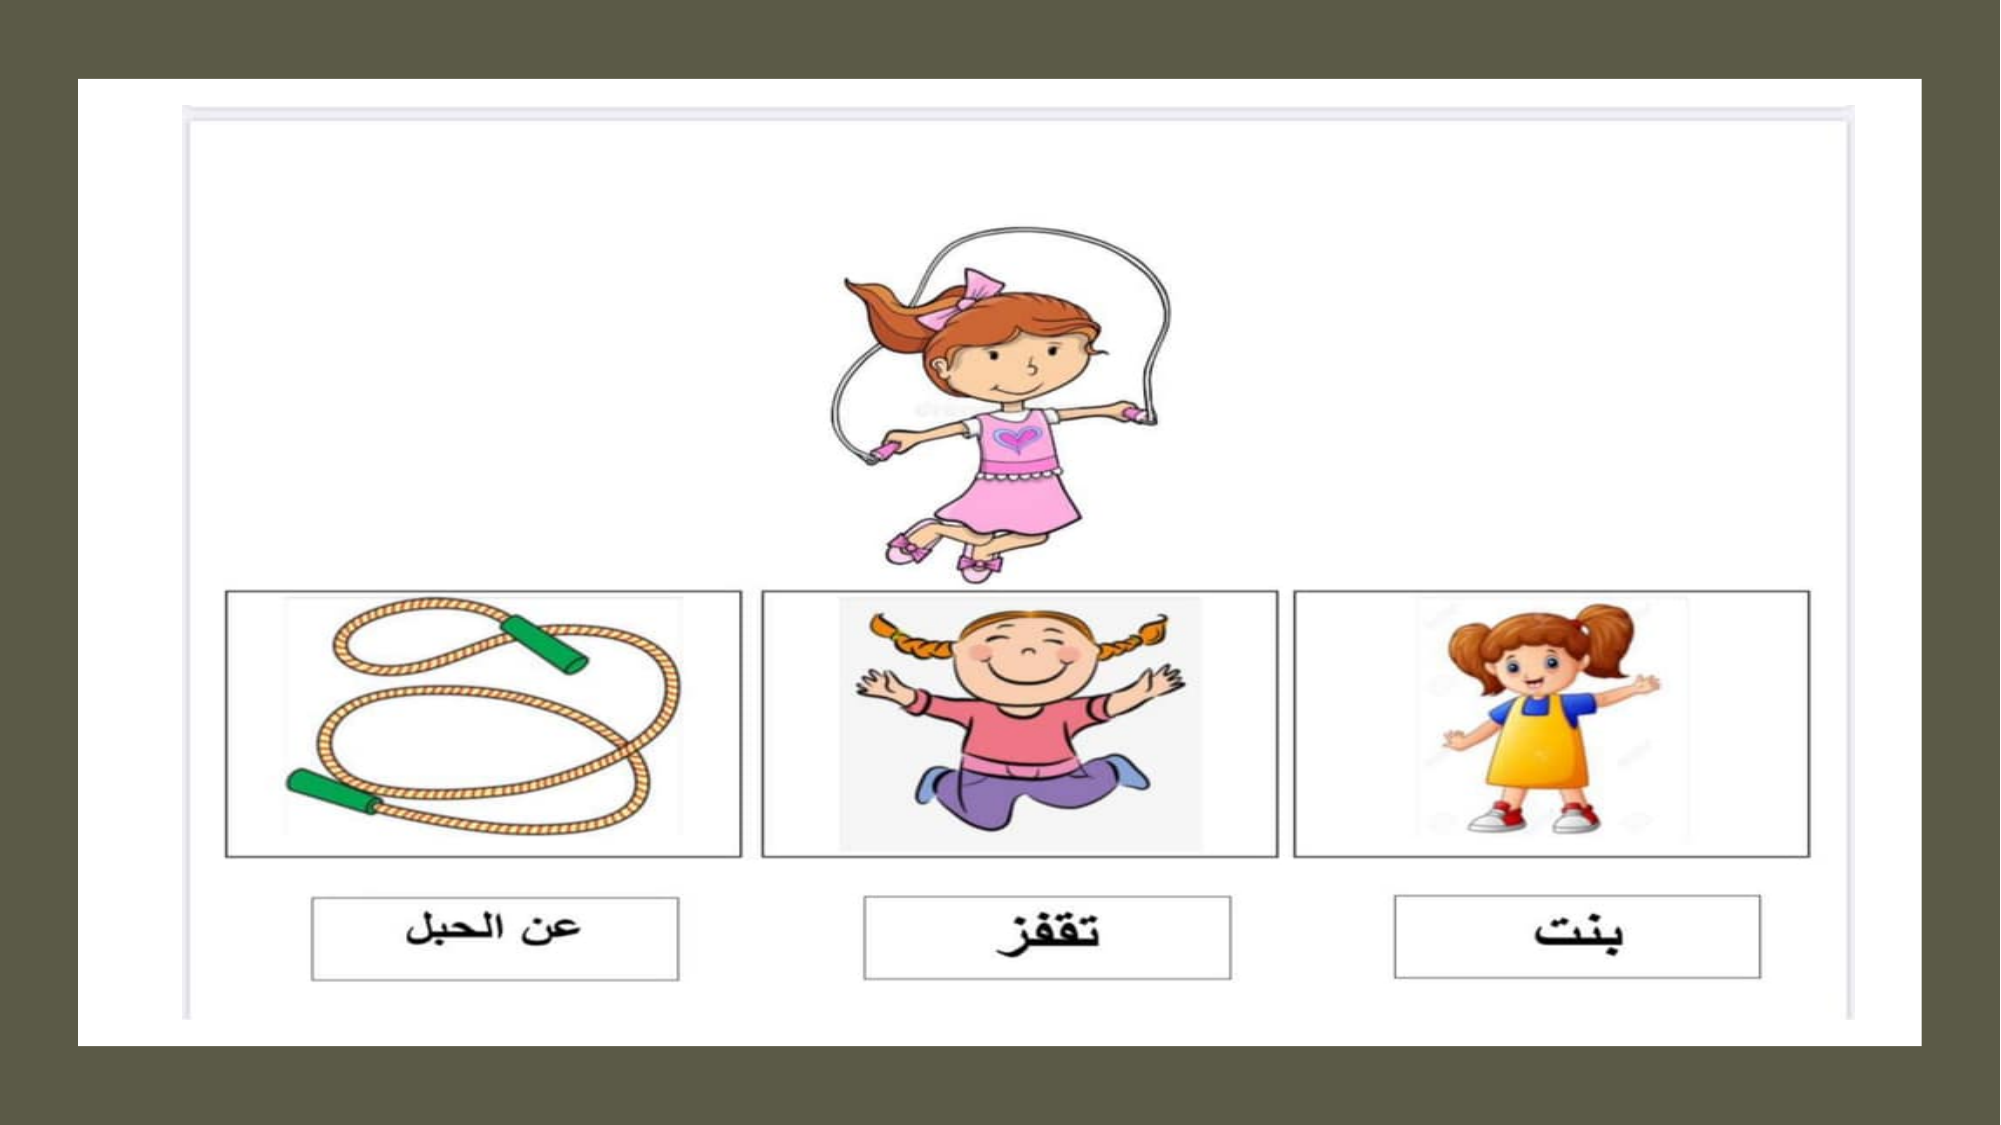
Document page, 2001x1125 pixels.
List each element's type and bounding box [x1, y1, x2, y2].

text_box [0, 0, 2000, 1125]
text_box [77, 78, 1923, 1047]
picture [182, 105, 1855, 1020]
